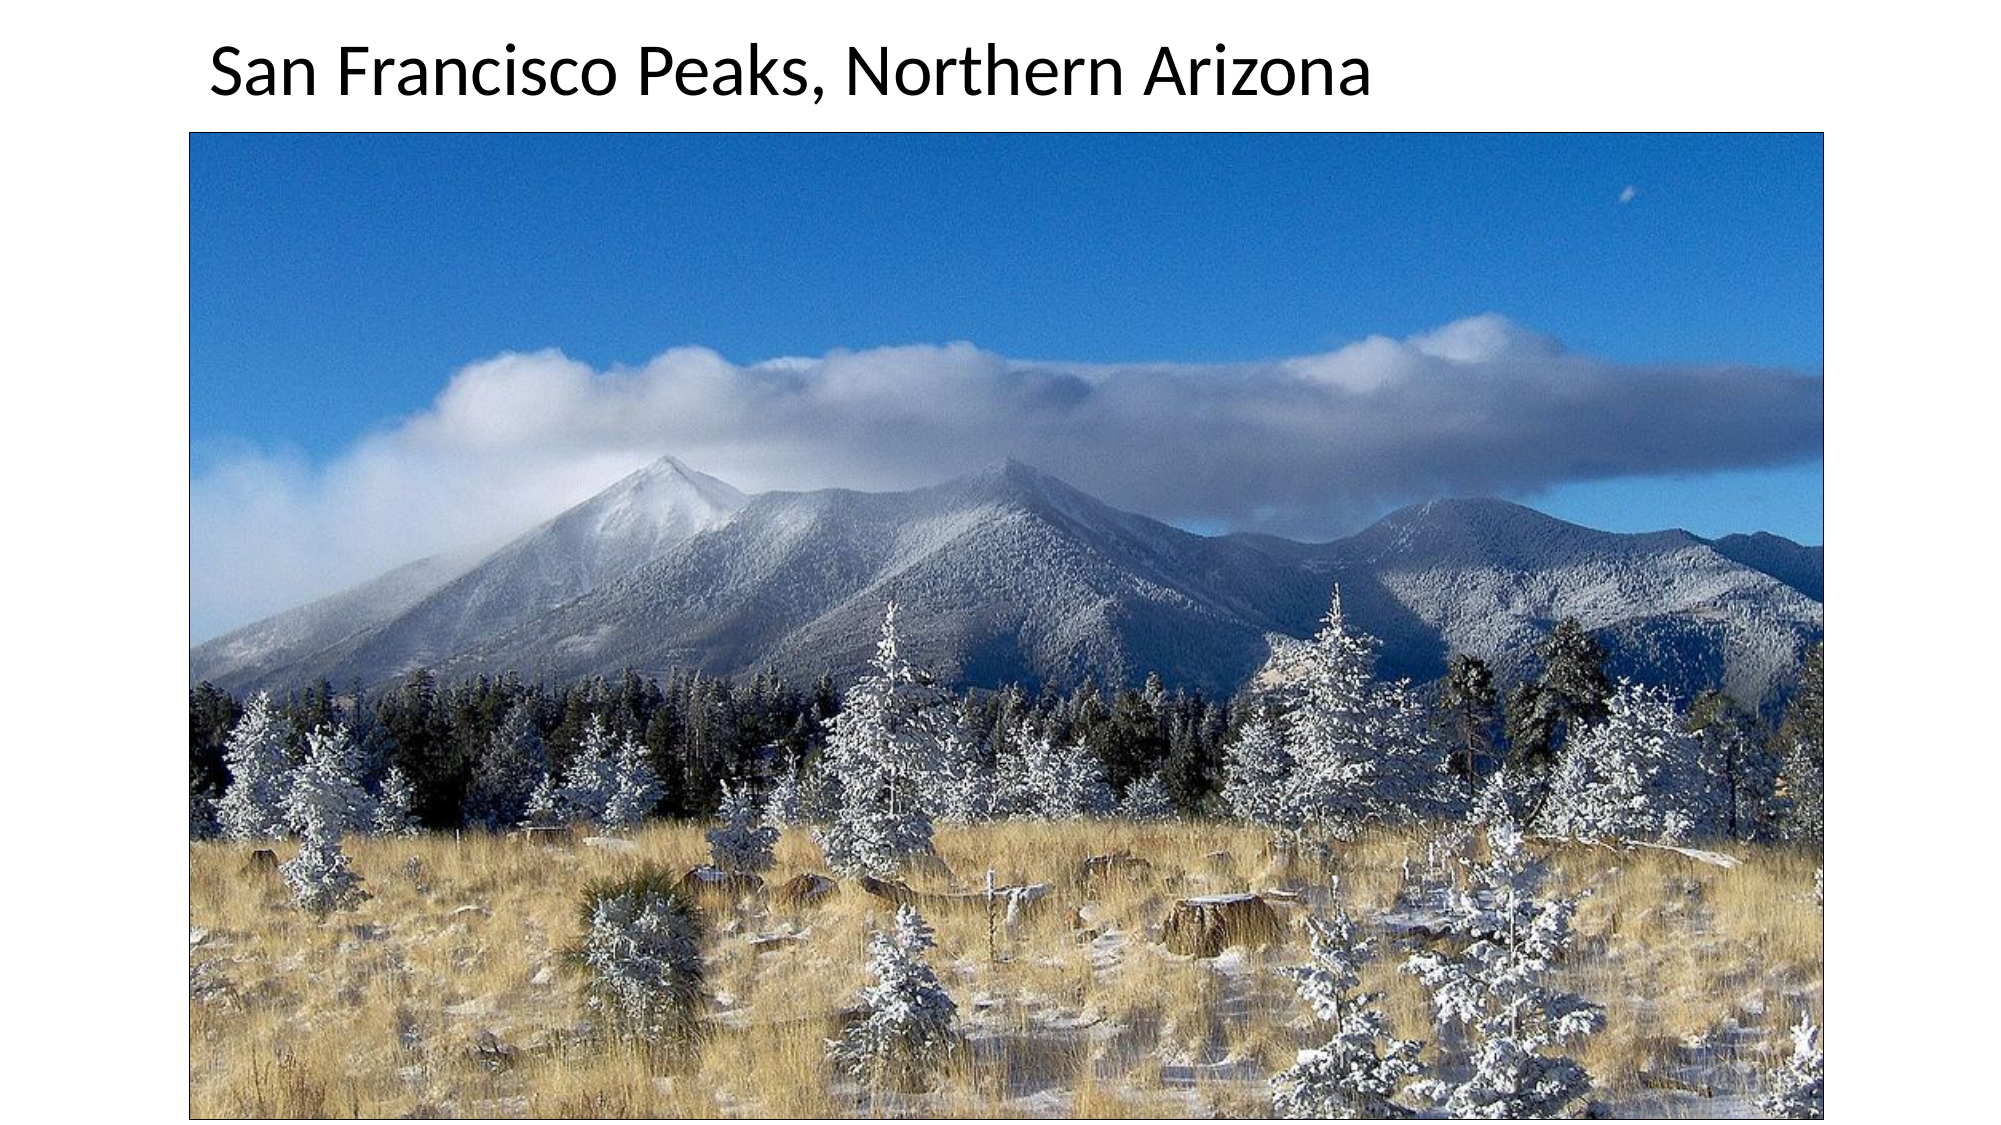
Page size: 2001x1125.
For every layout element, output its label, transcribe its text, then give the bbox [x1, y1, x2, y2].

picture [189, 132, 1824, 1120]
text_box San Francisco Peaks, Northern Arizona [194, 12, 1390, 118]
